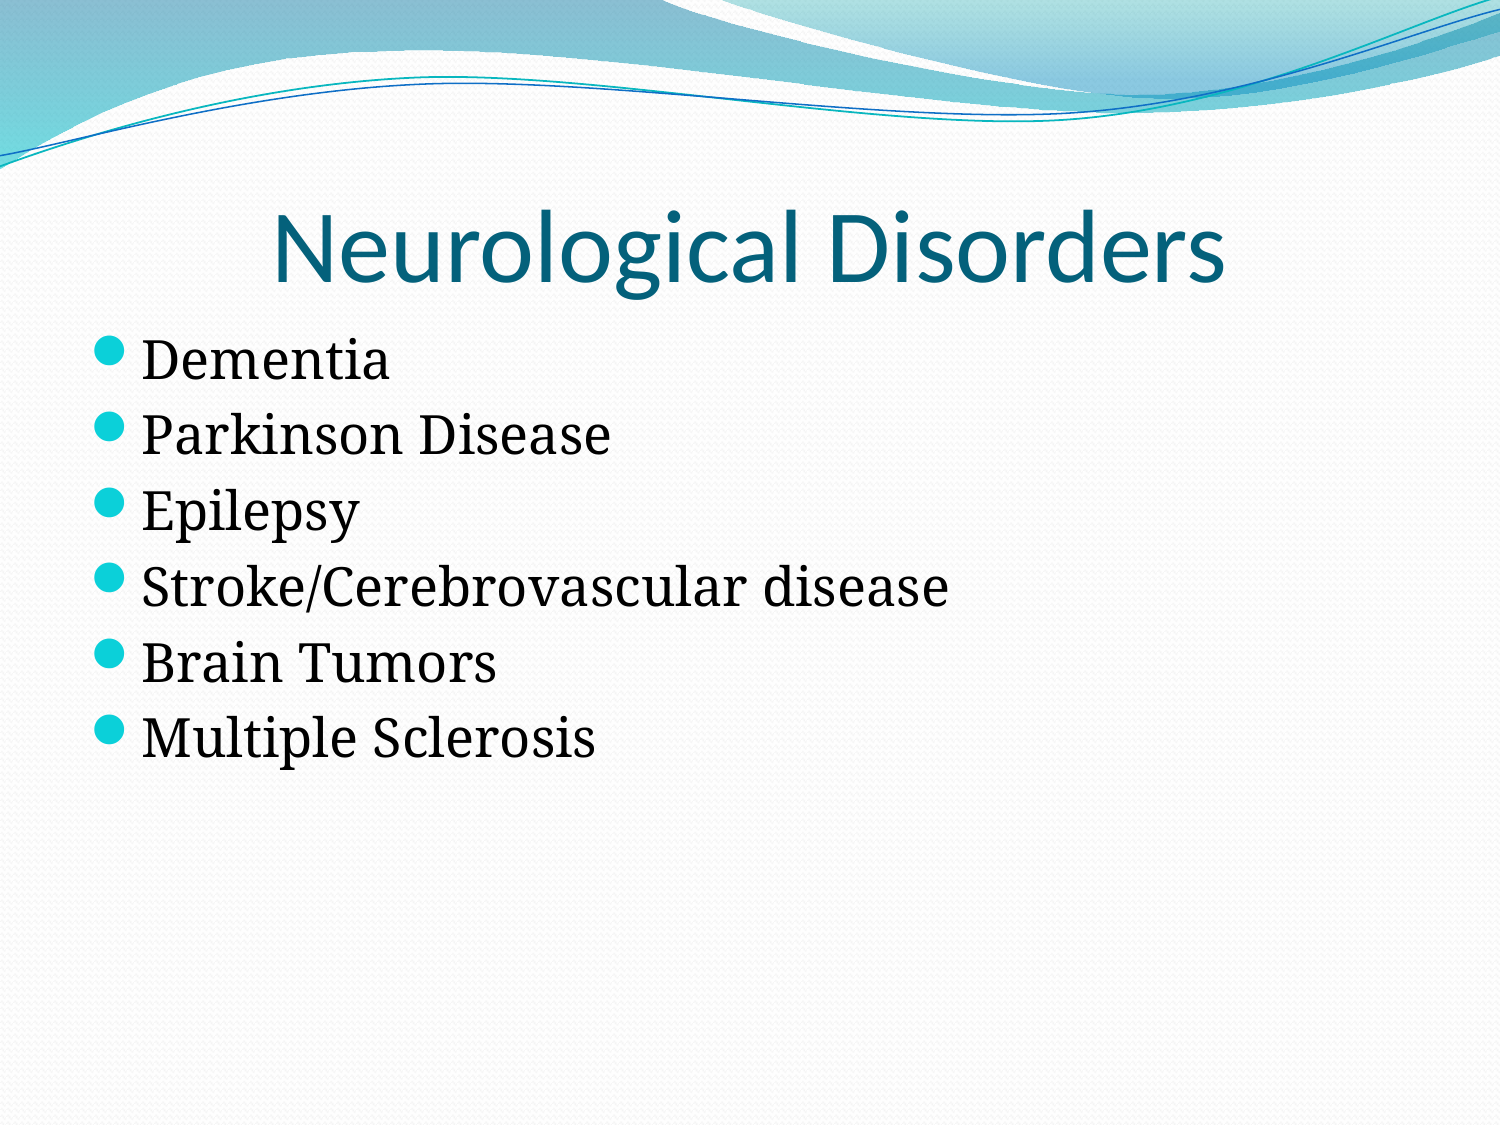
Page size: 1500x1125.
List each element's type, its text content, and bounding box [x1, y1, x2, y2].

list Dementia Parkinson Disease Epilepsy Stroke/Cerebrovascular disease Brain Tumors Multiple Sclerosis [74, 317, 1426, 1038]
title Neurological Disorders [74, 115, 1426, 304]
